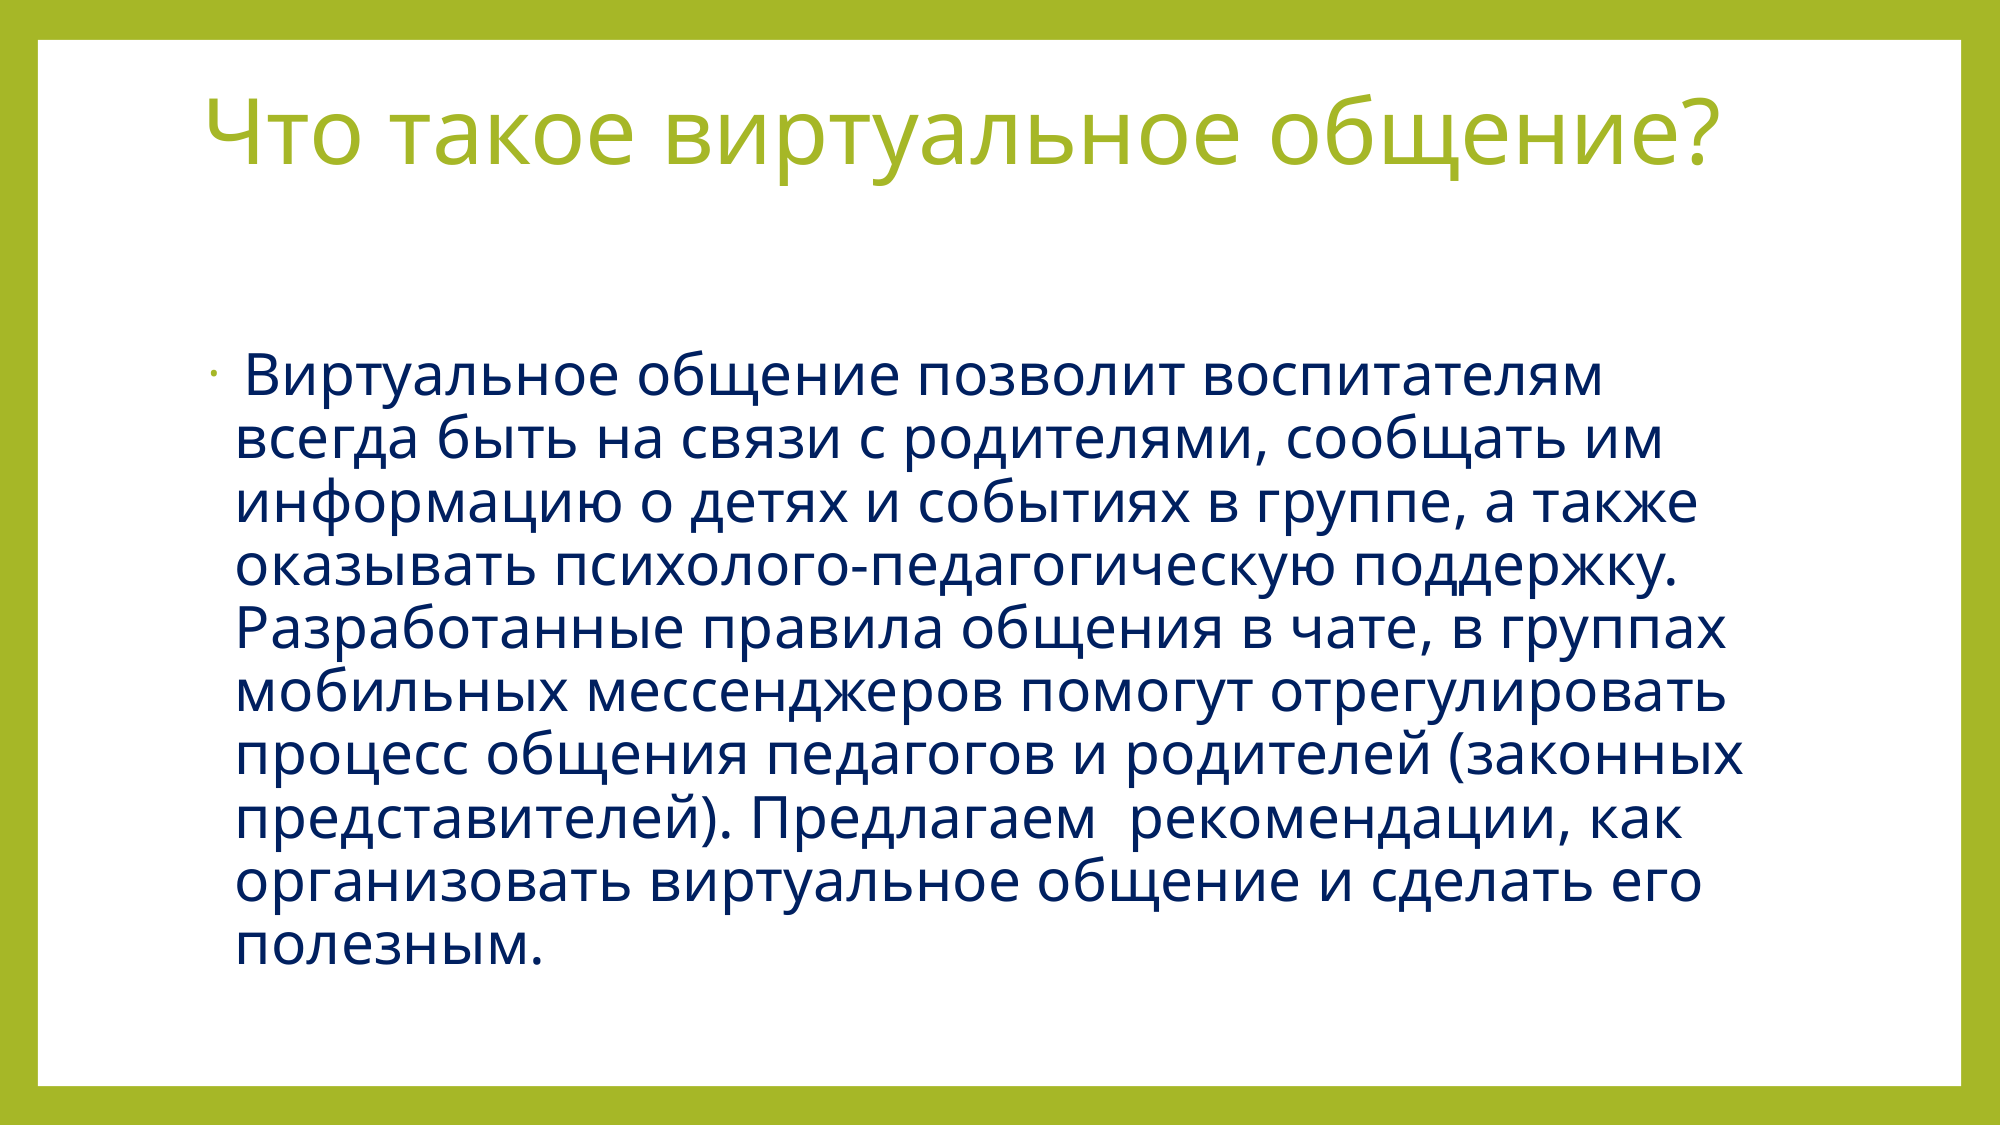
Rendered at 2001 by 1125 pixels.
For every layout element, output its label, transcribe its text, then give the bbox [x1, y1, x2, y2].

list Виртуальное общение позволит воспитателям всегда быть на связи с родителями, сообщать им информацию о детях и событиях в группе, а также оказывать психолого-педагогическую поддержку. Разработанные правила общения в чате, в группах мобильных мессенджеров помогут отрегулировать процесс общения педагогов и родителей (законных представителей). Предлагаем рекомендации, как организовать виртуальное общение и сделать его полезным. [187, 337, 1808, 1000]
title Что такое виртуальное общение? [187, 54, 1808, 216]
